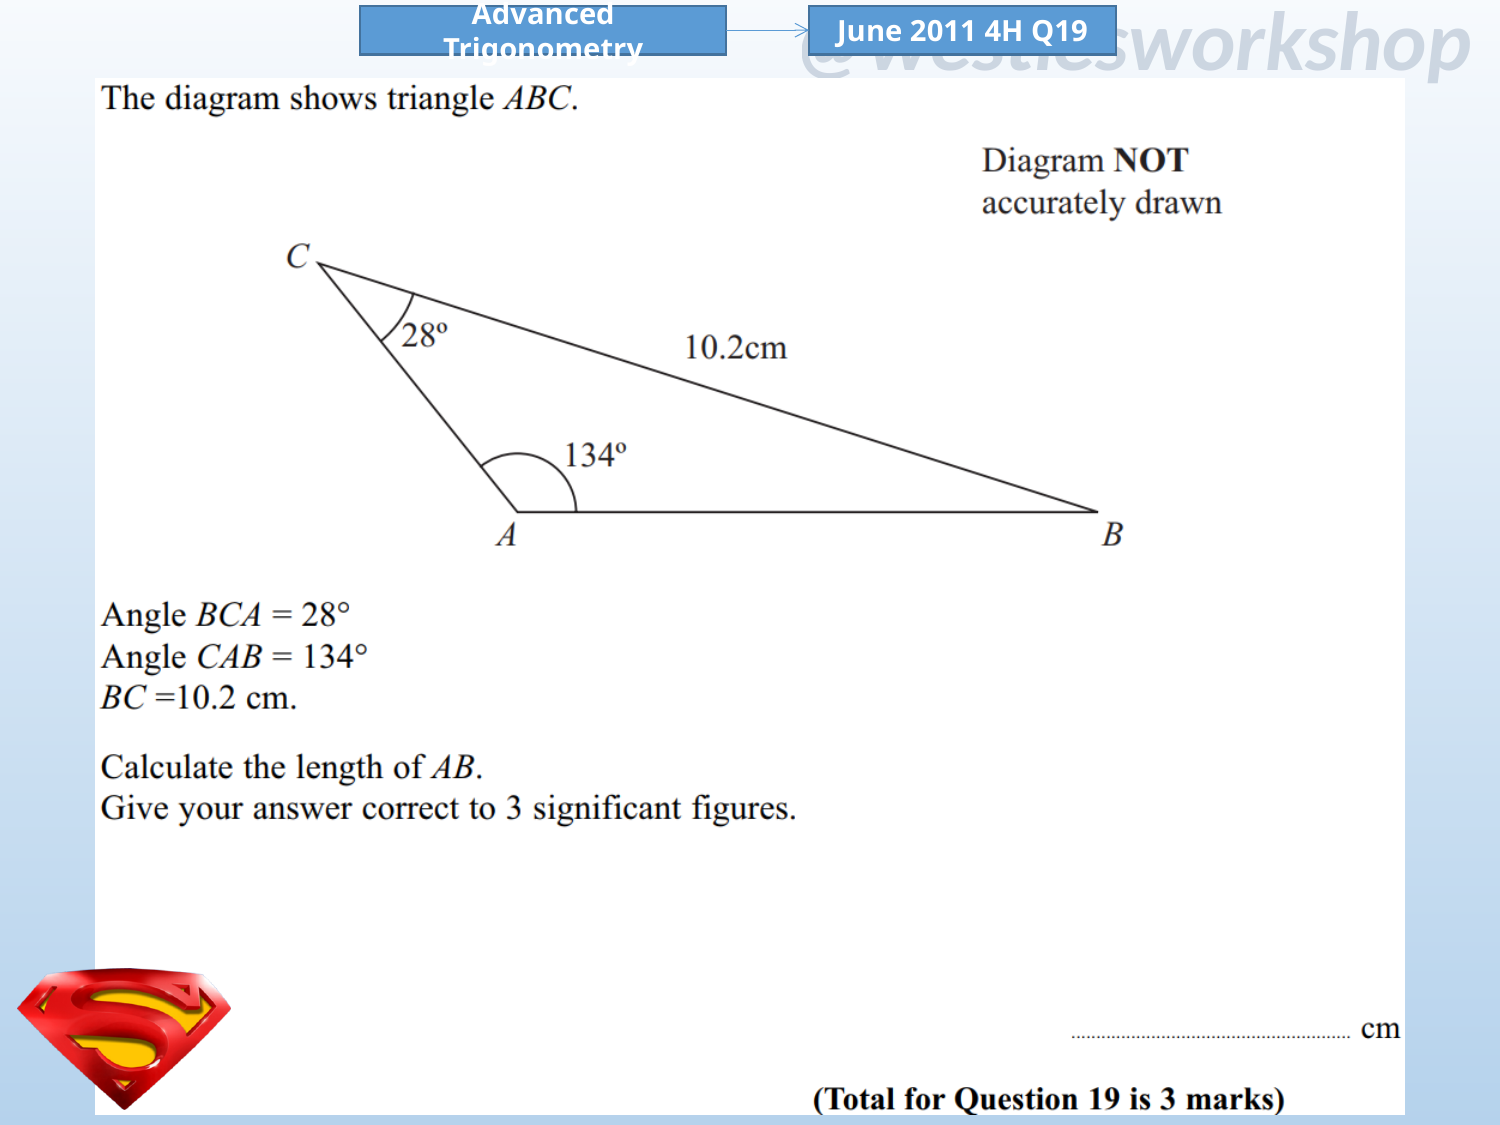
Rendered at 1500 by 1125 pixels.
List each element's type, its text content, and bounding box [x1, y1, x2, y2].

picture [17, 78, 1405, 1115]
text_box June 2011 4H Q19 [808, 5, 1117, 56]
text_box Advanced Trigonometry [359, 5, 727, 56]
